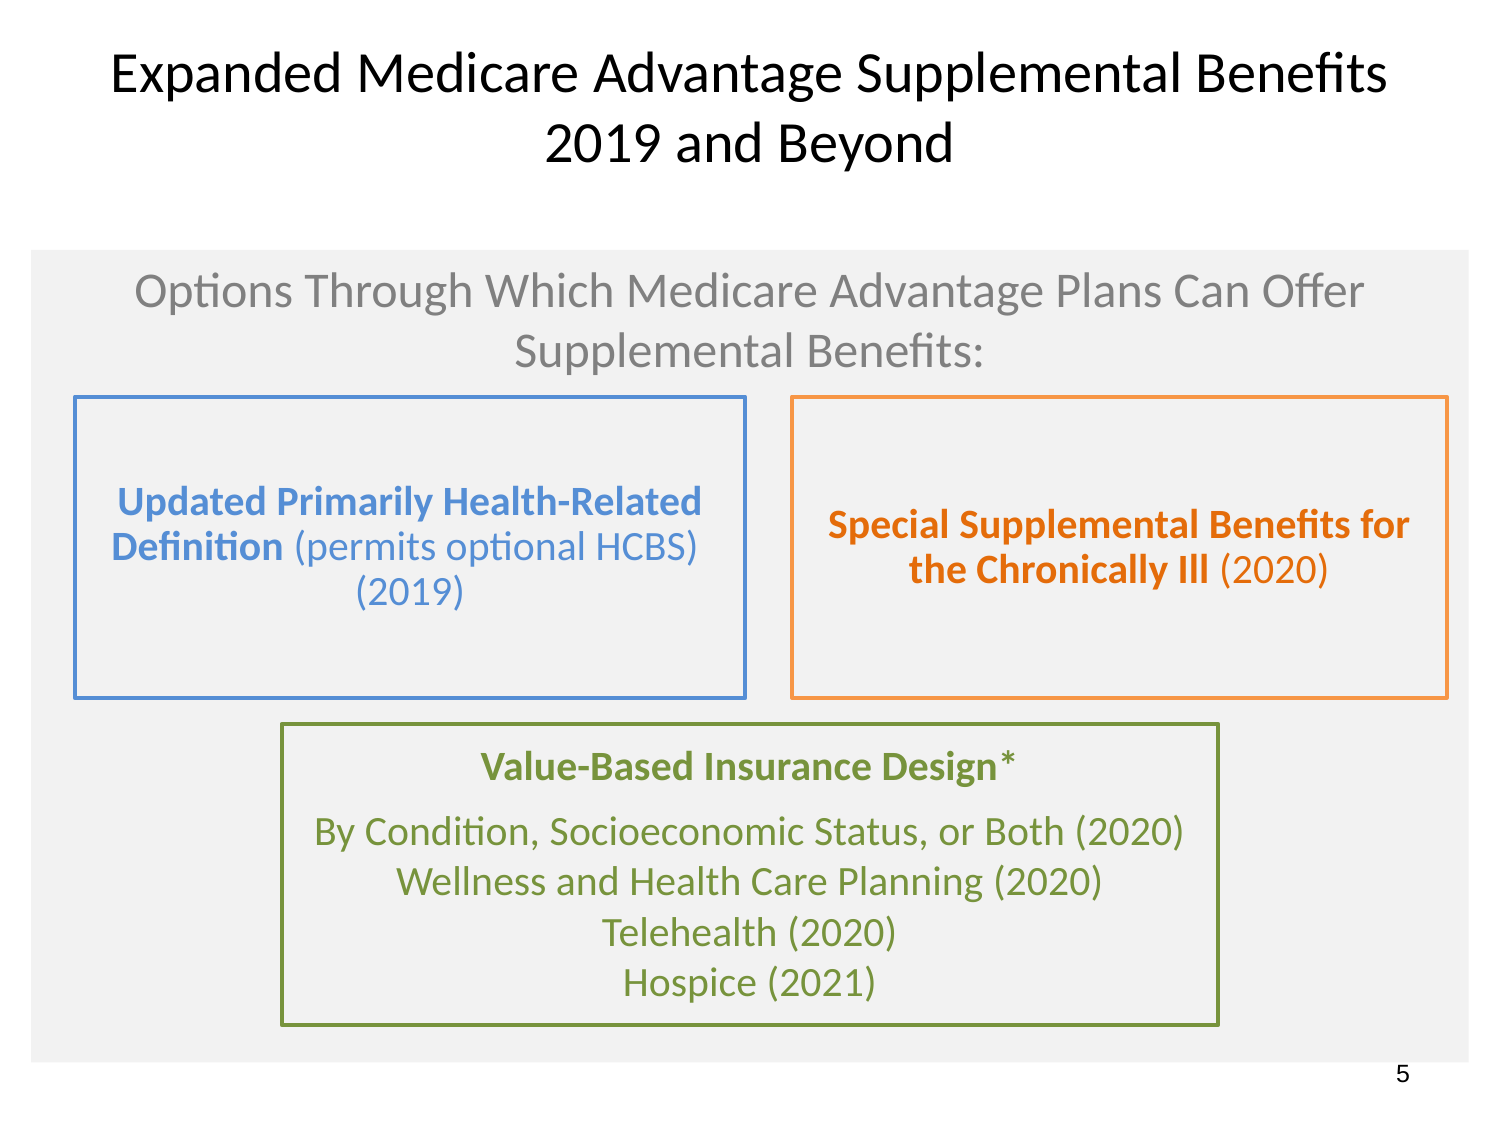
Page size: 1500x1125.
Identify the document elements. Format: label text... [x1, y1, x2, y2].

title Expanded Medicare Advantage Supplemental Benefits 2019 and Beyond [75, 45, 1425, 163]
text_box Special Supplemental Benefits for the Chronically Ill (2020) [790, 395, 1449, 700]
text_box Updated Primarily Health-Related Definition (permits optional HCBS) (2019) [73, 395, 747, 700]
text_box Value-Based Insurance Design* By Condition, Socioeconomic Status, or Both (2020) Wellness and Health Care Planning (2020) Telehealth (2020) Hospice (2021) [280, 722, 1220, 1027]
text_box Options Through Which Medicare Advantage Plans Can Offer Supplemental Benefits: [31, 249, 1469, 1063]
slide_number 5 [1074, 1042, 1425, 1103]
